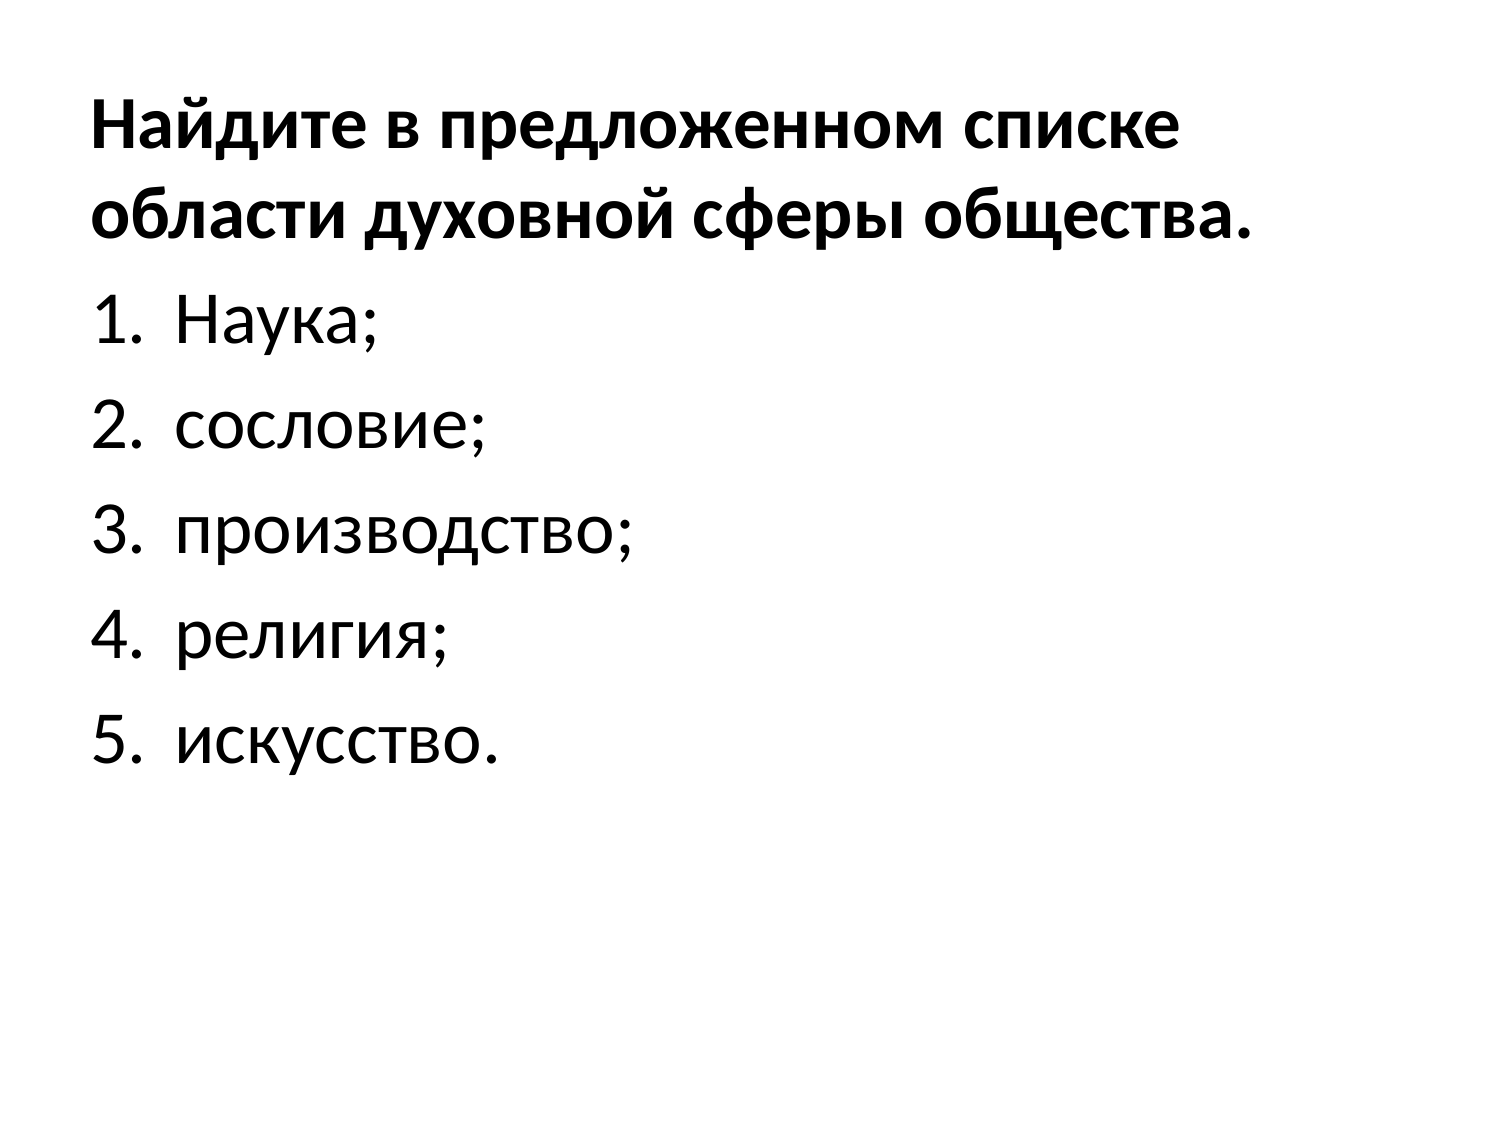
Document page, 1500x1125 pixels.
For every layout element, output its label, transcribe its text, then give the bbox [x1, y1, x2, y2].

list Найдите в предложенном списке области духовной сферы общества. Наука; сословие; производство; религия; искусство. [75, 66, 1425, 1005]
